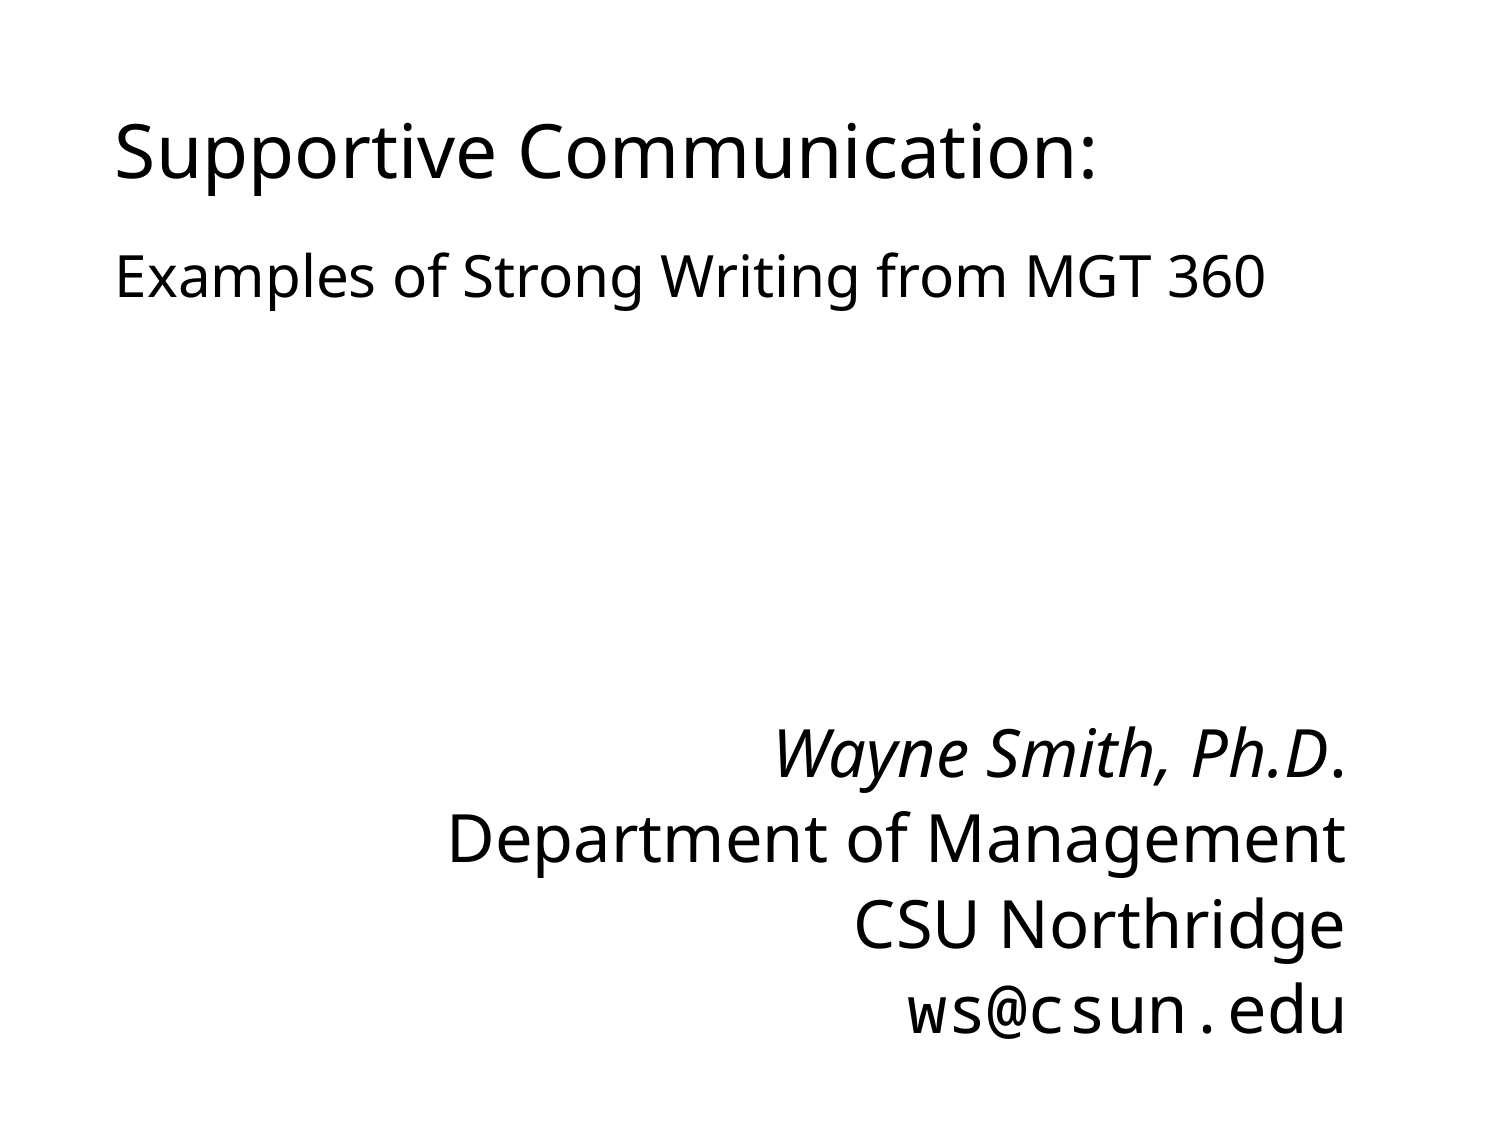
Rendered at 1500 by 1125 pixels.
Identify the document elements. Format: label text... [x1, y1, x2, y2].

title Supportive Communication: Examples of Strong Writing from MGT 360 [99, 62, 1375, 350]
subtitle Wayne Smith, Ph.D. Department of Management CSU Northridge ws@csun.edu [425, 712, 1363, 1063]
